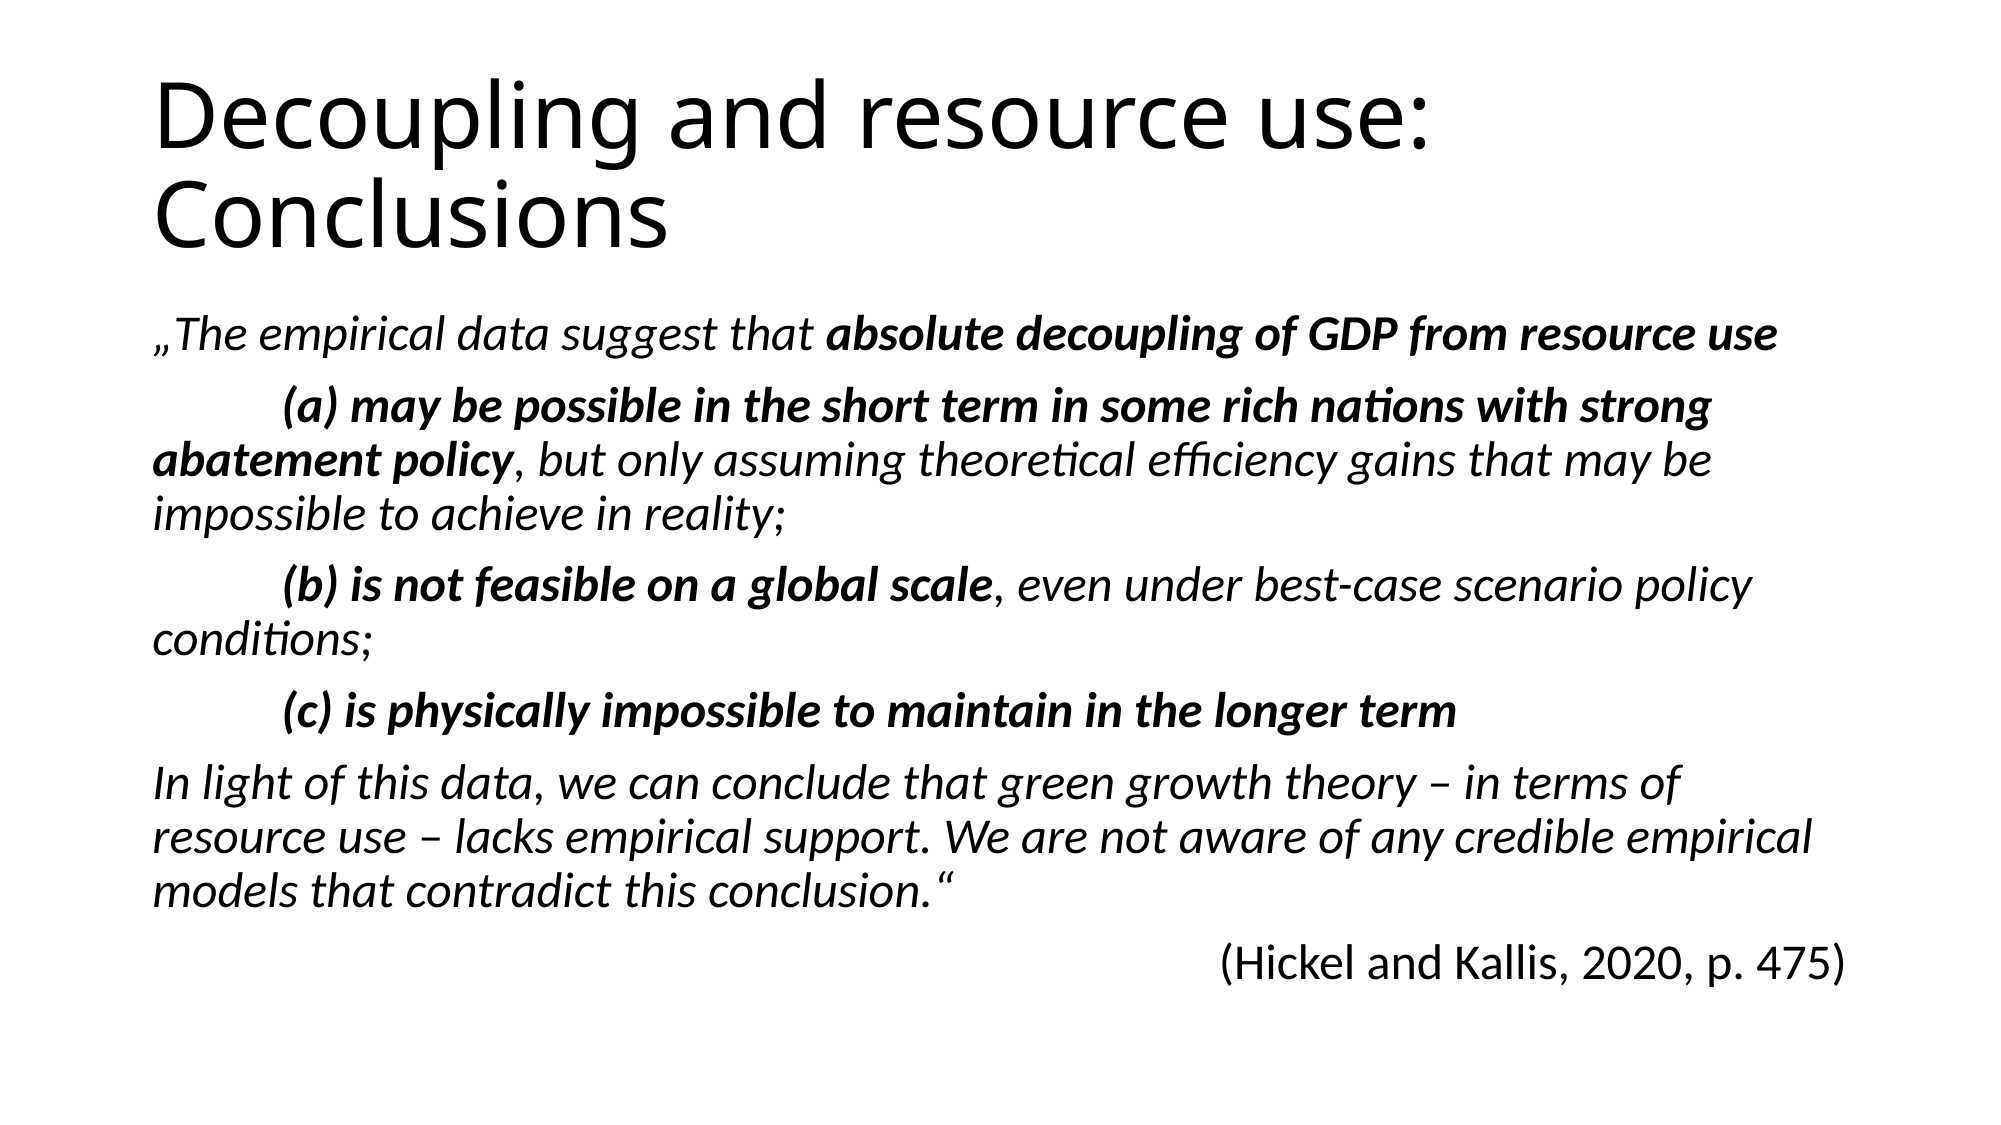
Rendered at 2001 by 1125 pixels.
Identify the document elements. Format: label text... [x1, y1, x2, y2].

title Decoupling and resource use: Conclusions [137, 59, 1863, 278]
list „The empirical data suggest that absolute decoupling of GDP from resource use (a) may be possible in the short term in some rich nations with strong abatement policy, but only assuming theoretical efficiency gains that may be impossible to achieve in reality; (b) is not feasible on a global scale, even under best-case scenario policy conditions; (c) is physically impossible to maintain in the longer term In light of this data, we can conclude that green growth theory – in terms of resource use – lacks empirical support. We are not aware of any credible empirical models that contradict this conclusion.“ (Hickel and Kallis, 2020, p. 475) [137, 299, 1863, 1014]
